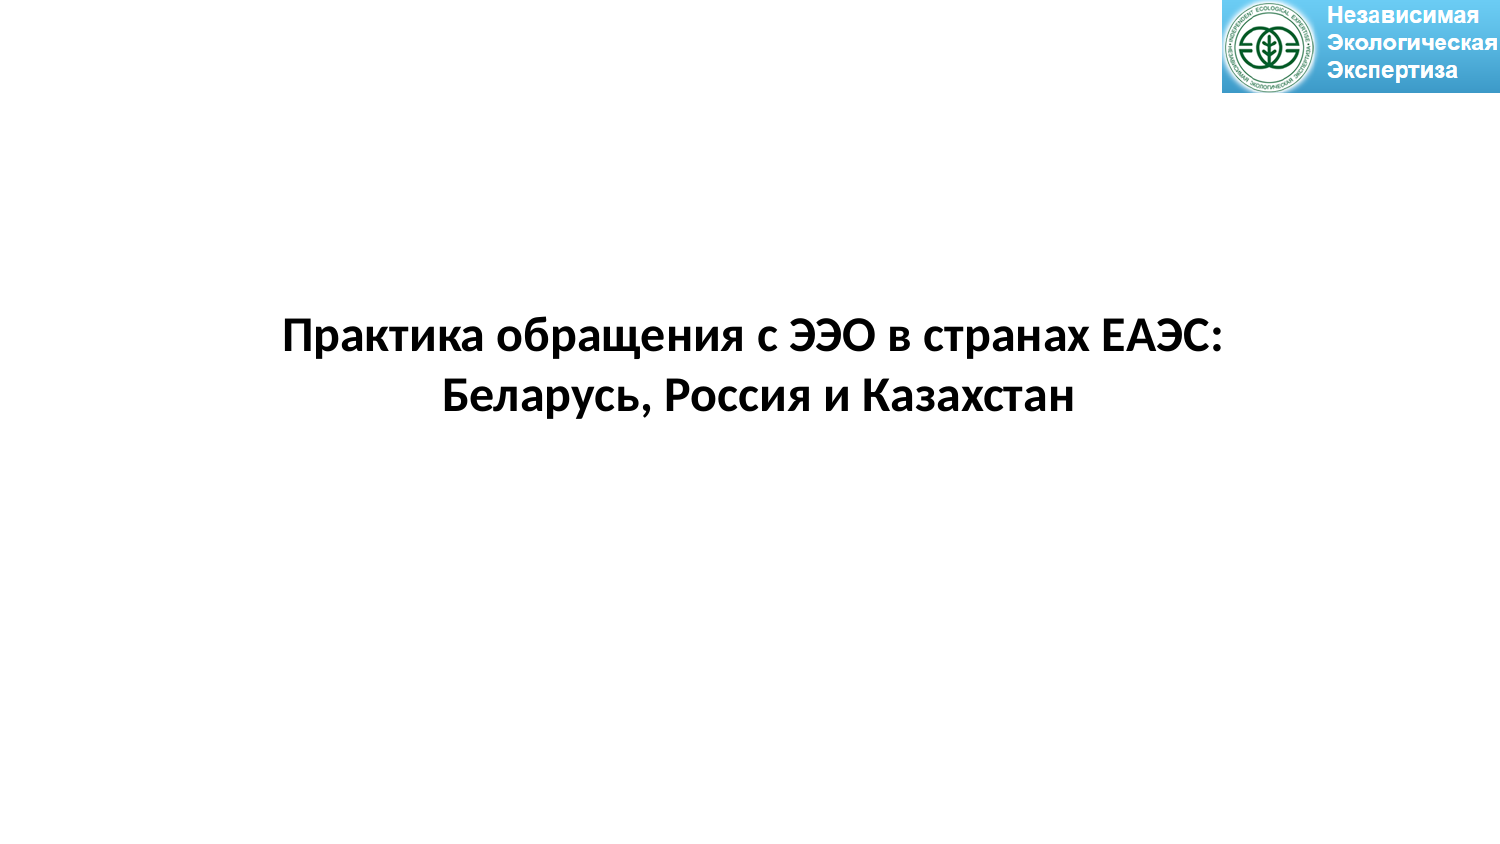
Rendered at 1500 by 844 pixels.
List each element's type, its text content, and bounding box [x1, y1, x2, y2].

picture [1222, 0, 1500, 93]
text_box Практика обращения с ЭЭО в странах ЕАЭС: Беларусь, Россия и Казахстан [159, 291, 1359, 431]
